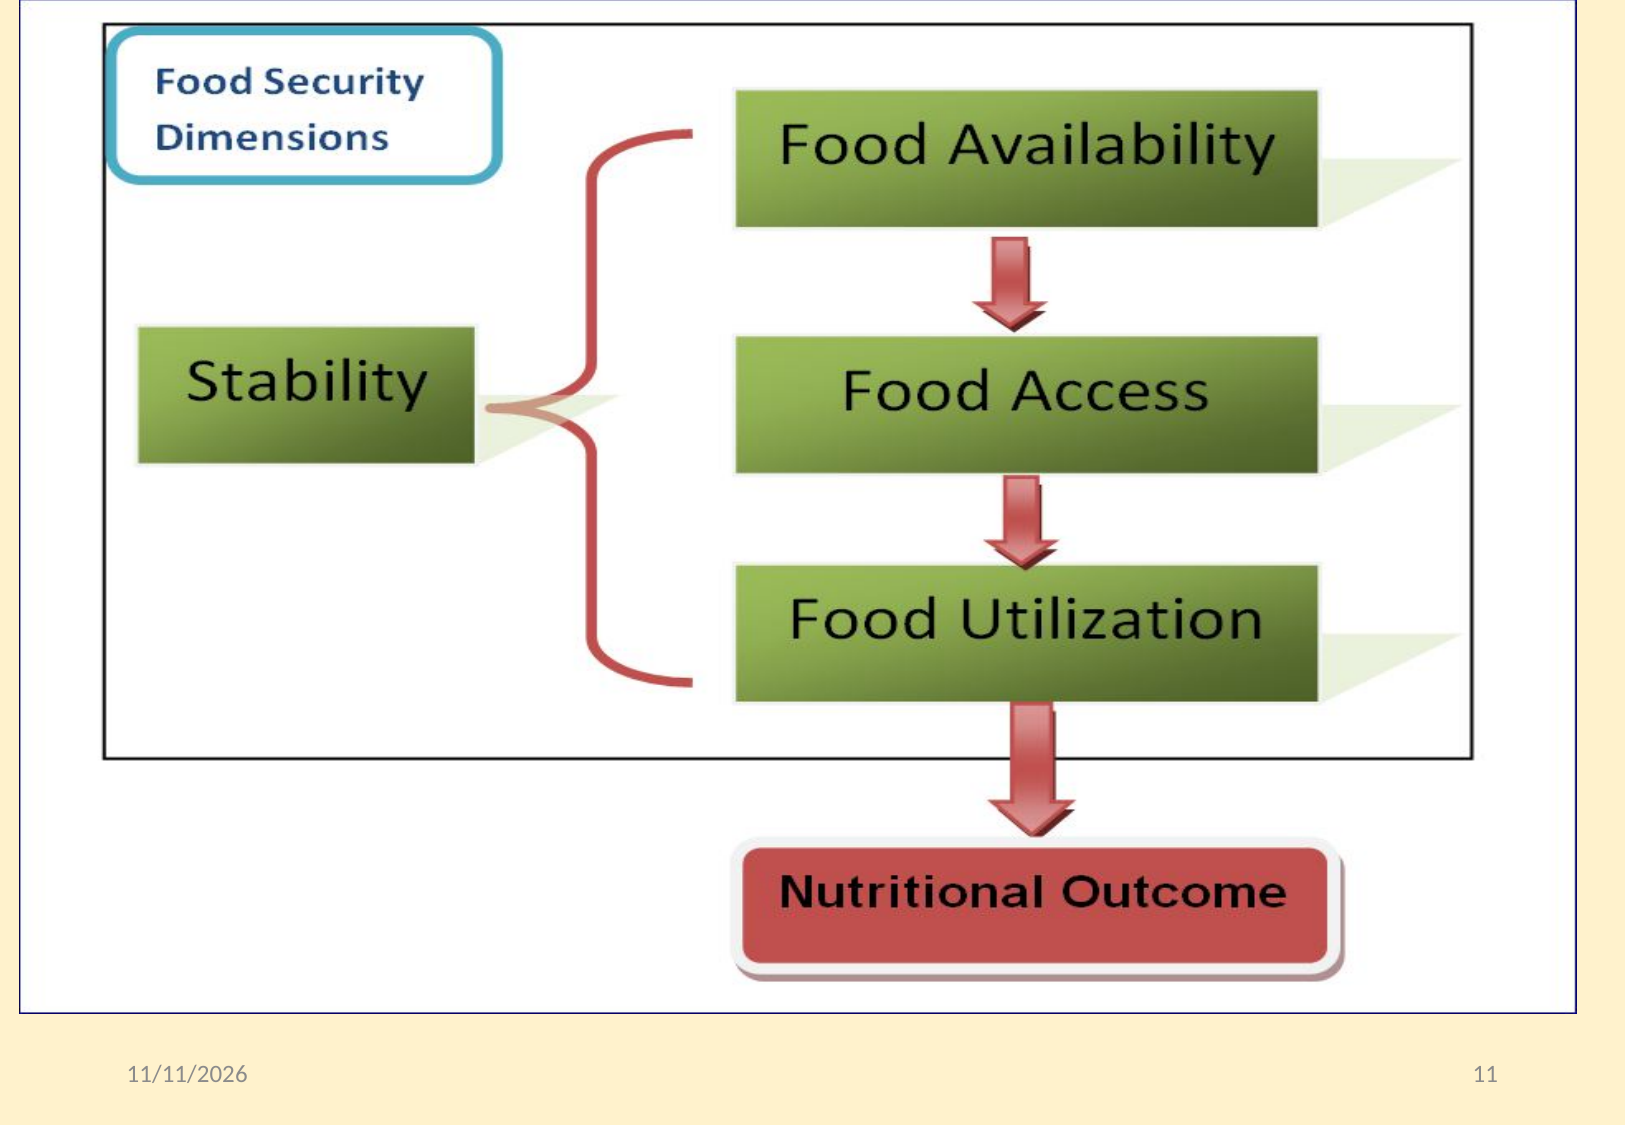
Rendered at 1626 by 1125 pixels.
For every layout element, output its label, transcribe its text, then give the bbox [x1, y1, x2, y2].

slide_number 11 [1147, 1042, 1514, 1103]
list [18, 0, 1577, 1014]
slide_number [111, 1042, 478, 1103]
